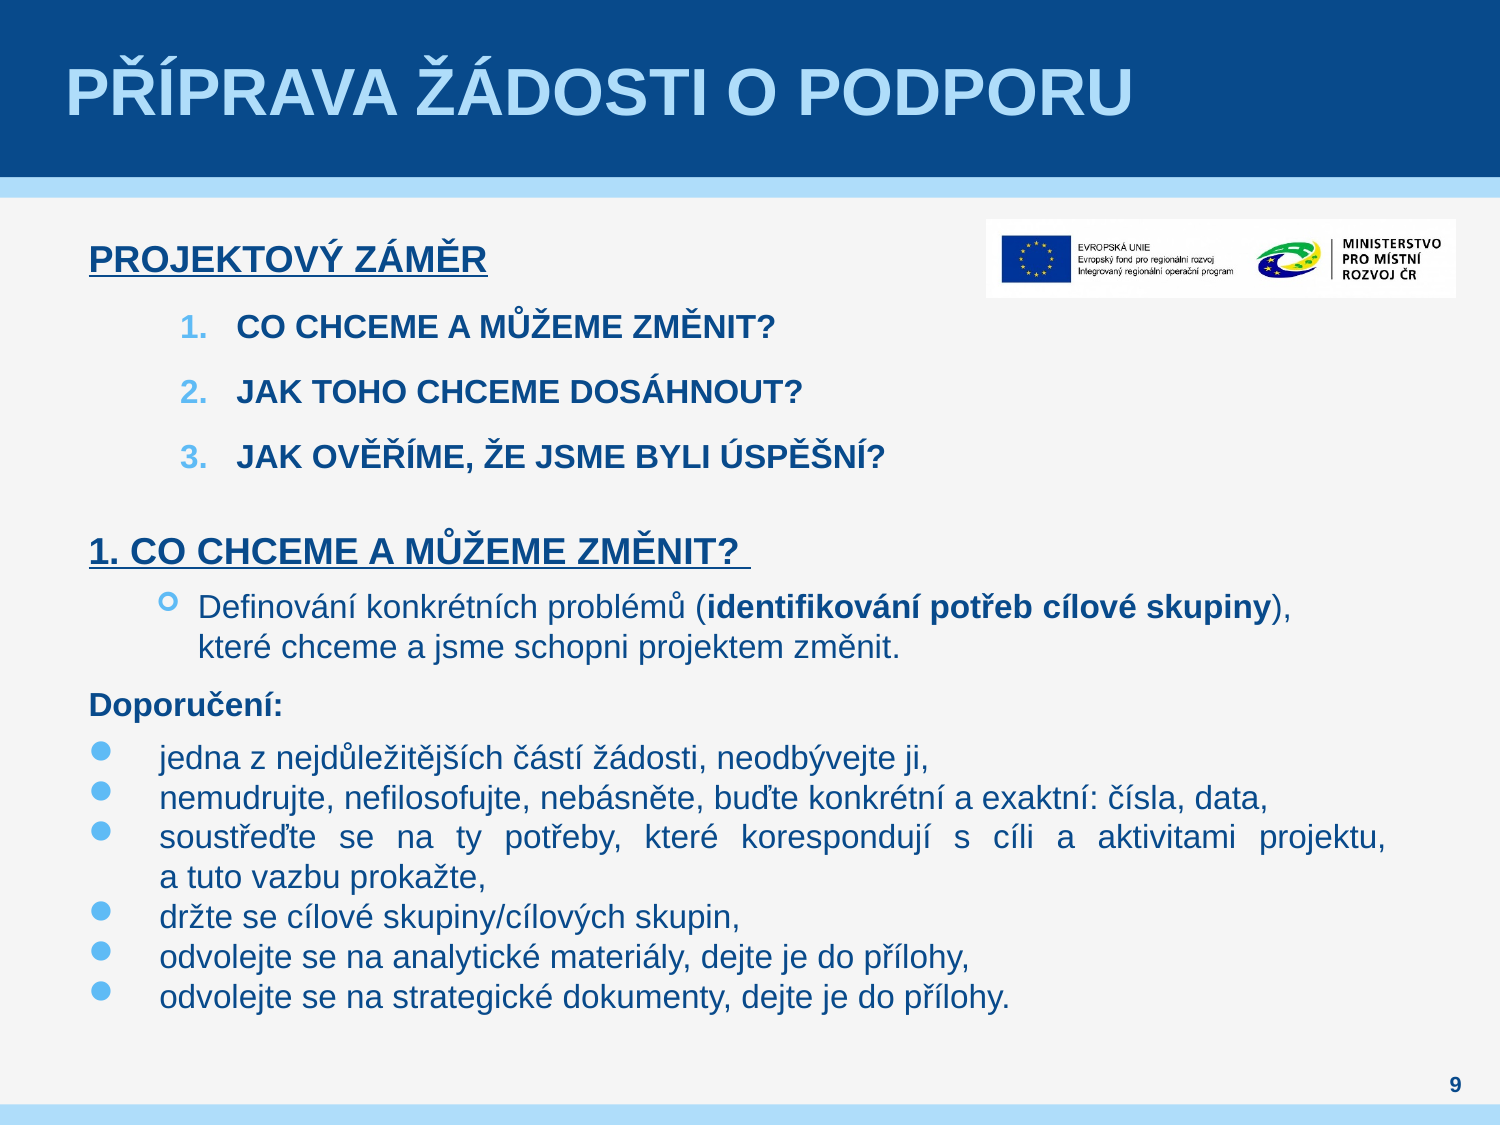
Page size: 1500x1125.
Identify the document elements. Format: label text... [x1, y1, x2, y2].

picture [986, 219, 1456, 298]
list PROJEKTOVÝ ZÁMĚR Co chceme a můžeme změnit? Jak toho chceme dosáhnout? Jak ověříme, že jsme byli úspěšní? 1. Co chceme a můžeme změnit? Definování konkrétních problémů (identifikování potřeb cílové skupiny), které chceme a jsme schopni projektem změnit. Doporučení: jedna z nejdůležitějších částí žádosti, neodbývejte ji, nemudrujte, nefilosofujte, nebásněte, buďte konkrétní a exaktní: čísla, data, soustřeďte se na ty potřeby, které korespondují s cíli a aktivitami projektu, a tuto vazbu prokažte, držte se cílové skupiny/cílových skupin, odvolejte se na analytické materiály, dejte je do přílohy, odvolejte se na strategické dokumenty, dejte je do přílohy. [88, 219, 1412, 1071]
title Příprava žádosti o podporu [59, 0, 1441, 178]
slide_number 9 [1417, 1068, 1495, 1099]
